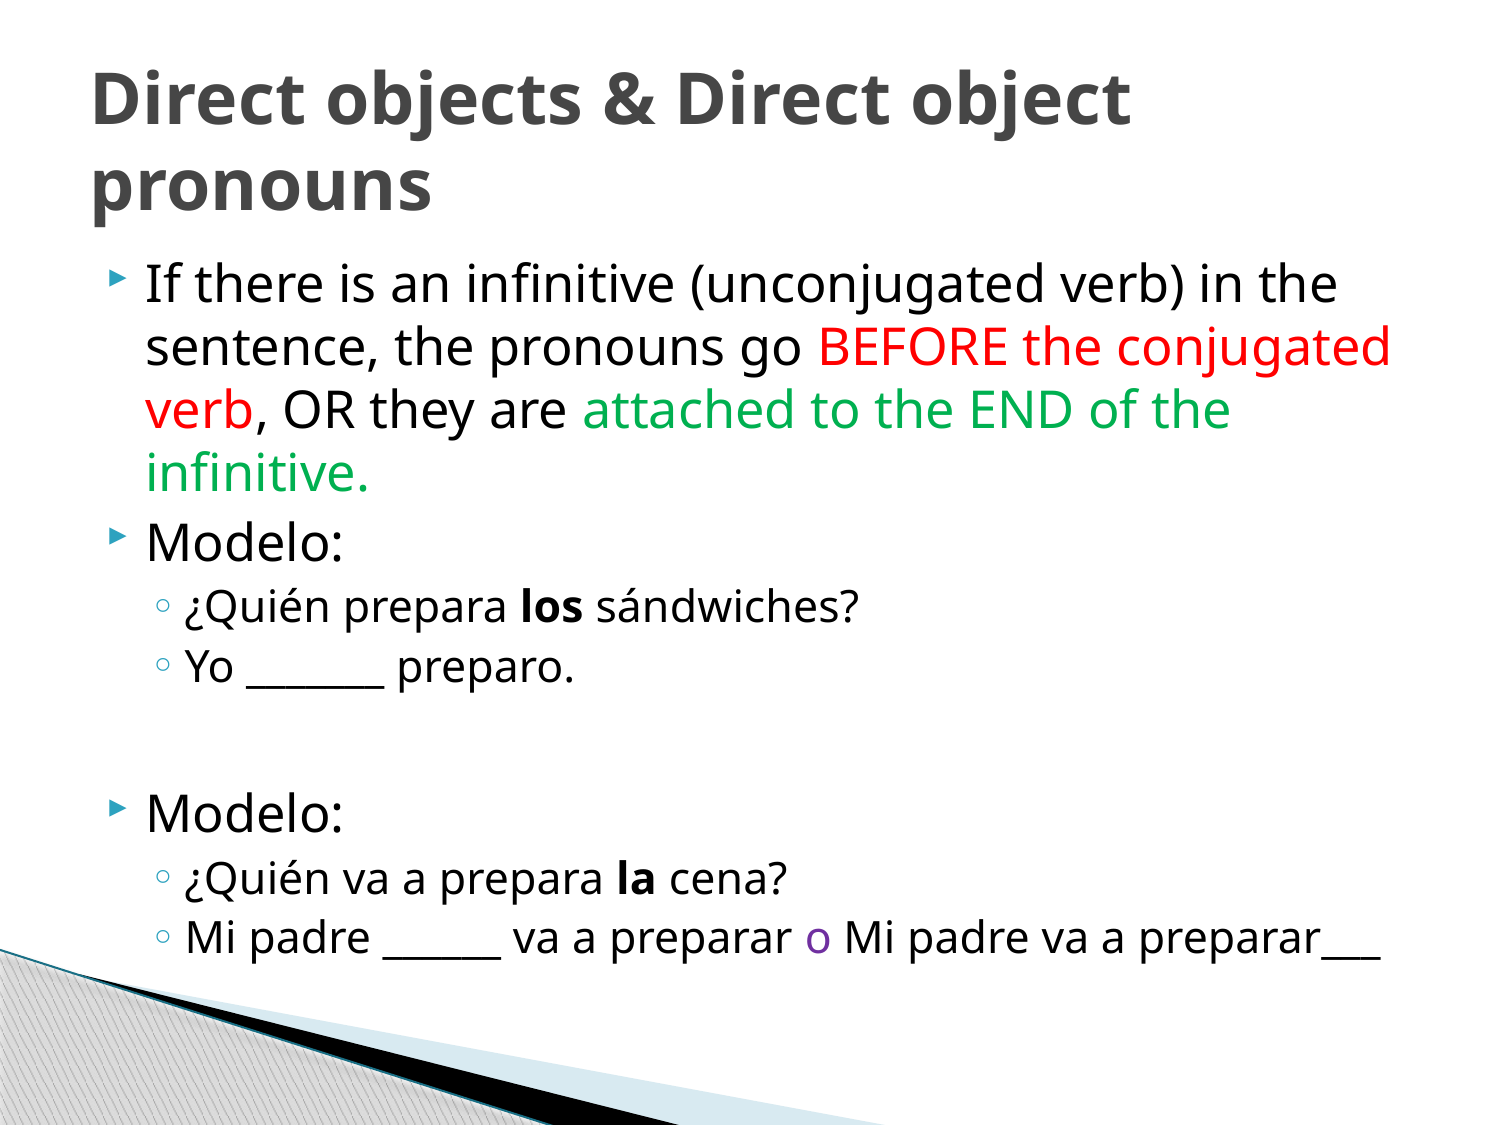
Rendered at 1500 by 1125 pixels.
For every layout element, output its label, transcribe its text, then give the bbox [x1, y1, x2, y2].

title Direct objects & Direct object pronouns [75, 45, 1425, 233]
list If there is an infinitive (unconjugated verb) in the sentence, the pronouns go BEFORE the conjugated verb, OR they are attached to the END of the infinitive. Modelo: ¿Quién prepara los sándwiches? Yo _______ preparo. Modelo: ¿Quién va a prepara la cena? Mi padre ______ va a preparar o Mi padre va a preparar___ [75, 243, 1425, 986]
